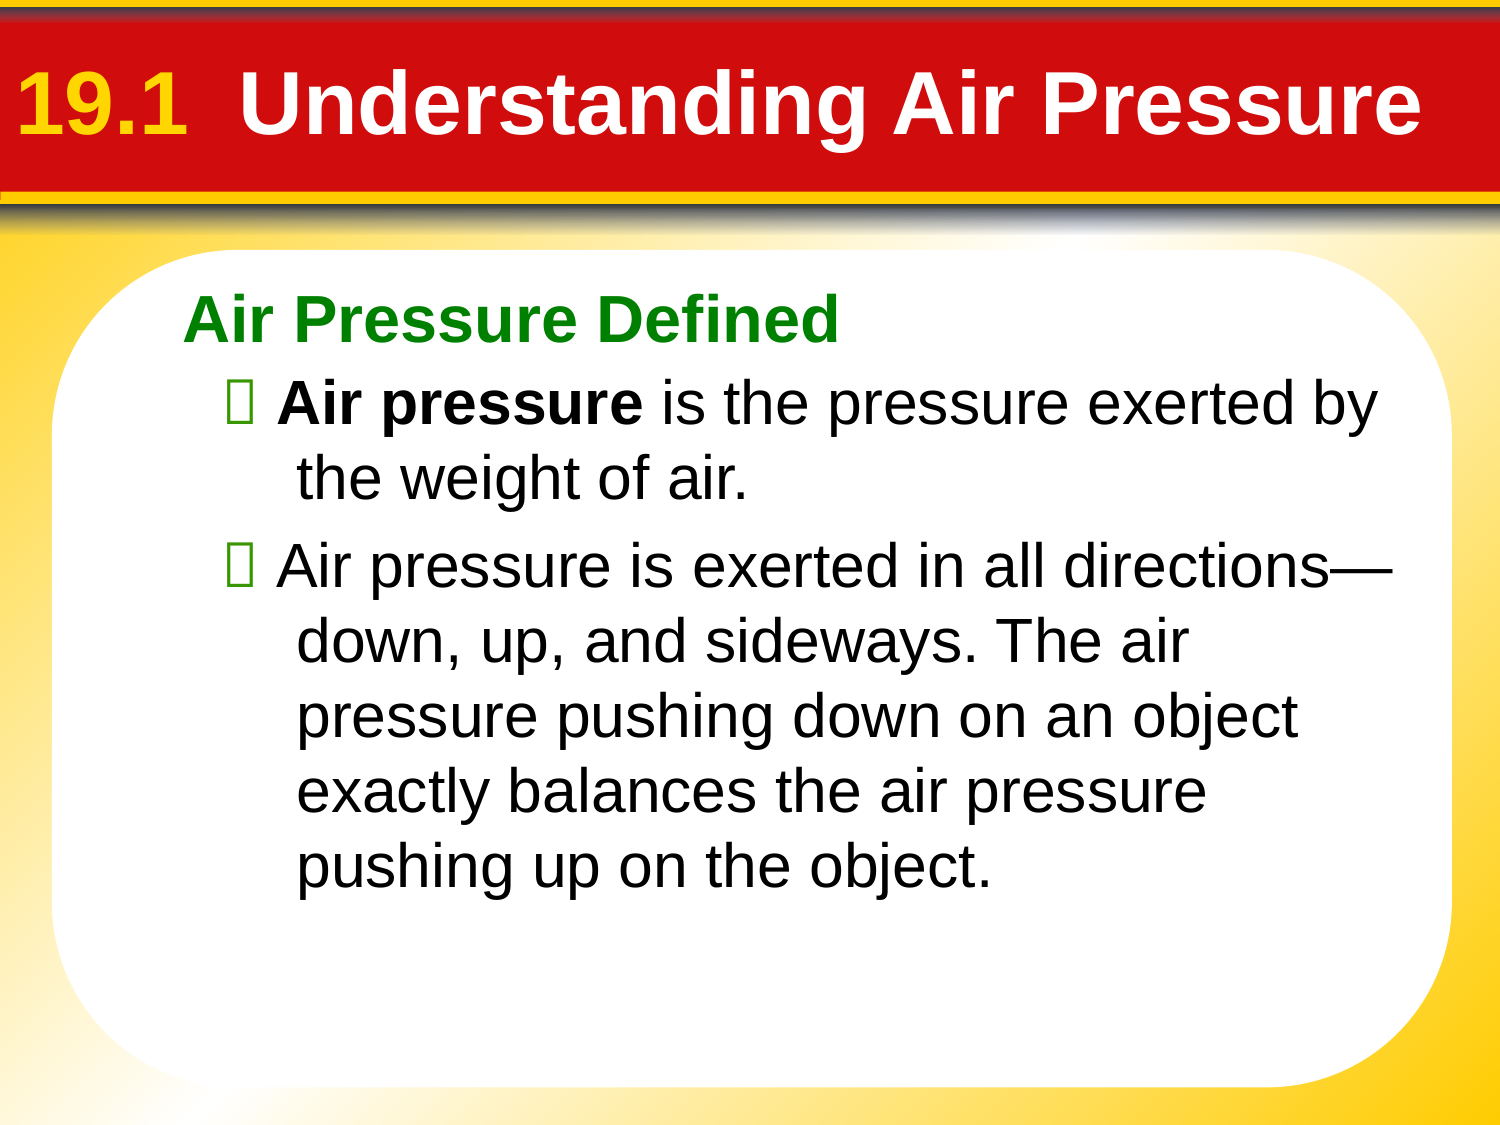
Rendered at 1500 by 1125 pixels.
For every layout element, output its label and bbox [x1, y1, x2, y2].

text_box [0, 0, 1500, 1088]
